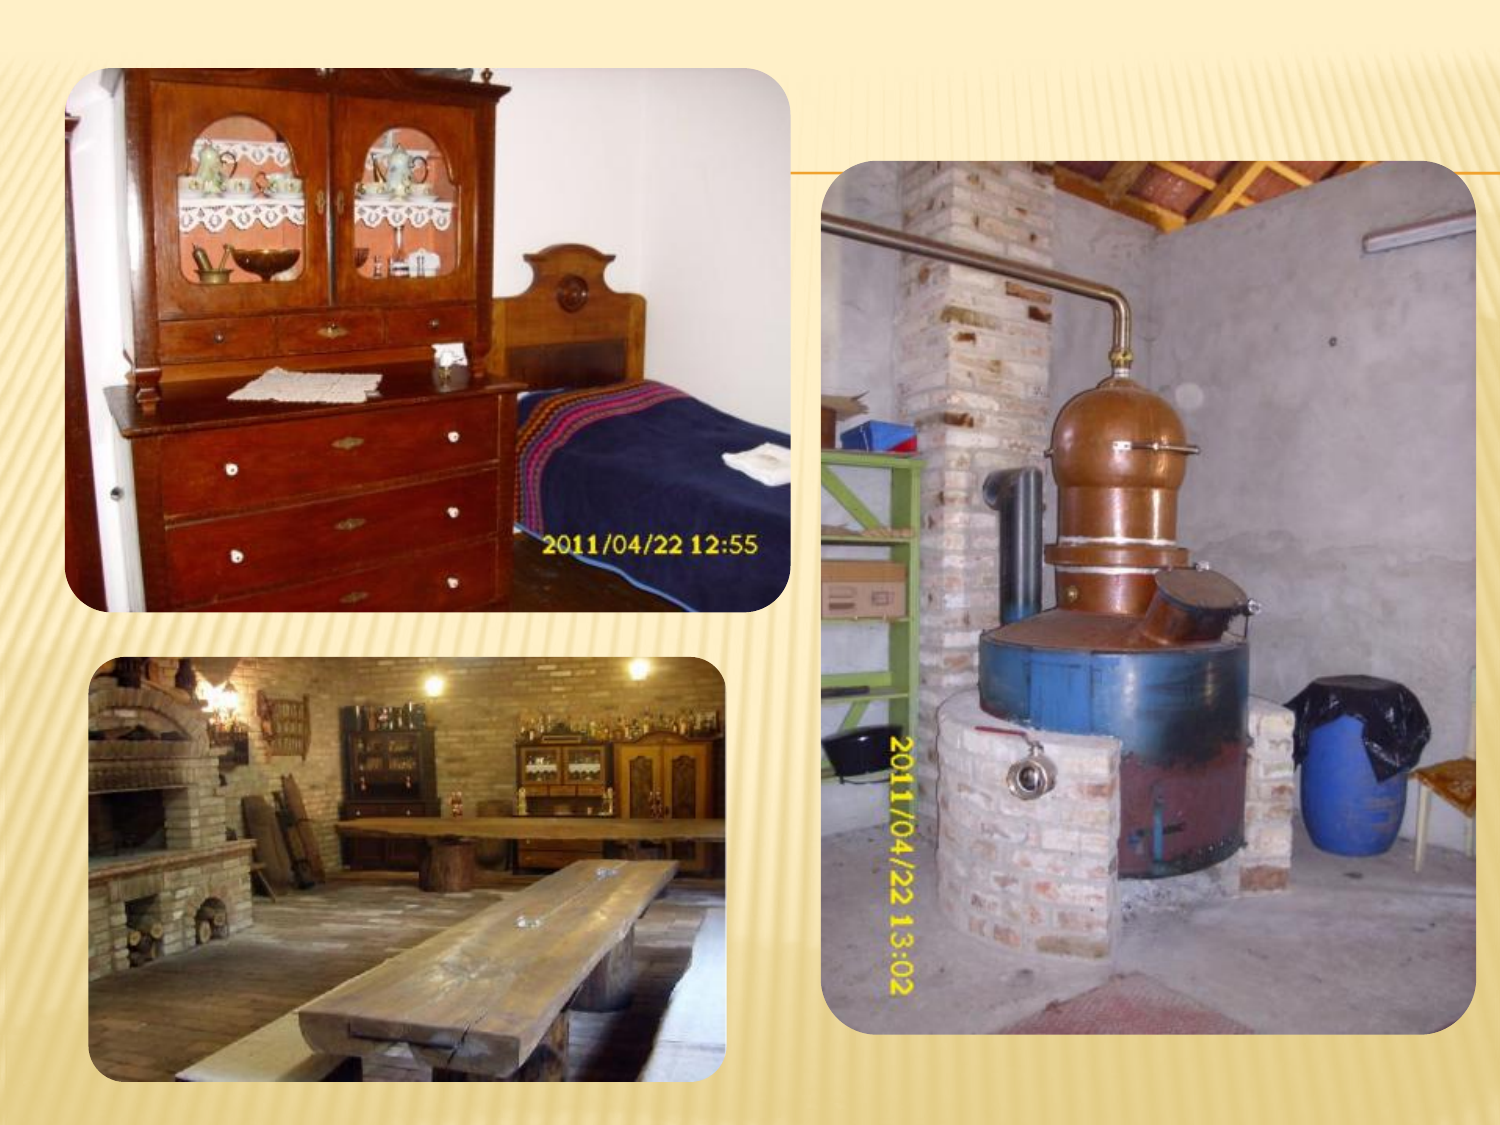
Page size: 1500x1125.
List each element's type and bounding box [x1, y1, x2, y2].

picture [88, 656, 727, 1083]
list [64, 67, 791, 613]
picture [820, 160, 1477, 1035]
